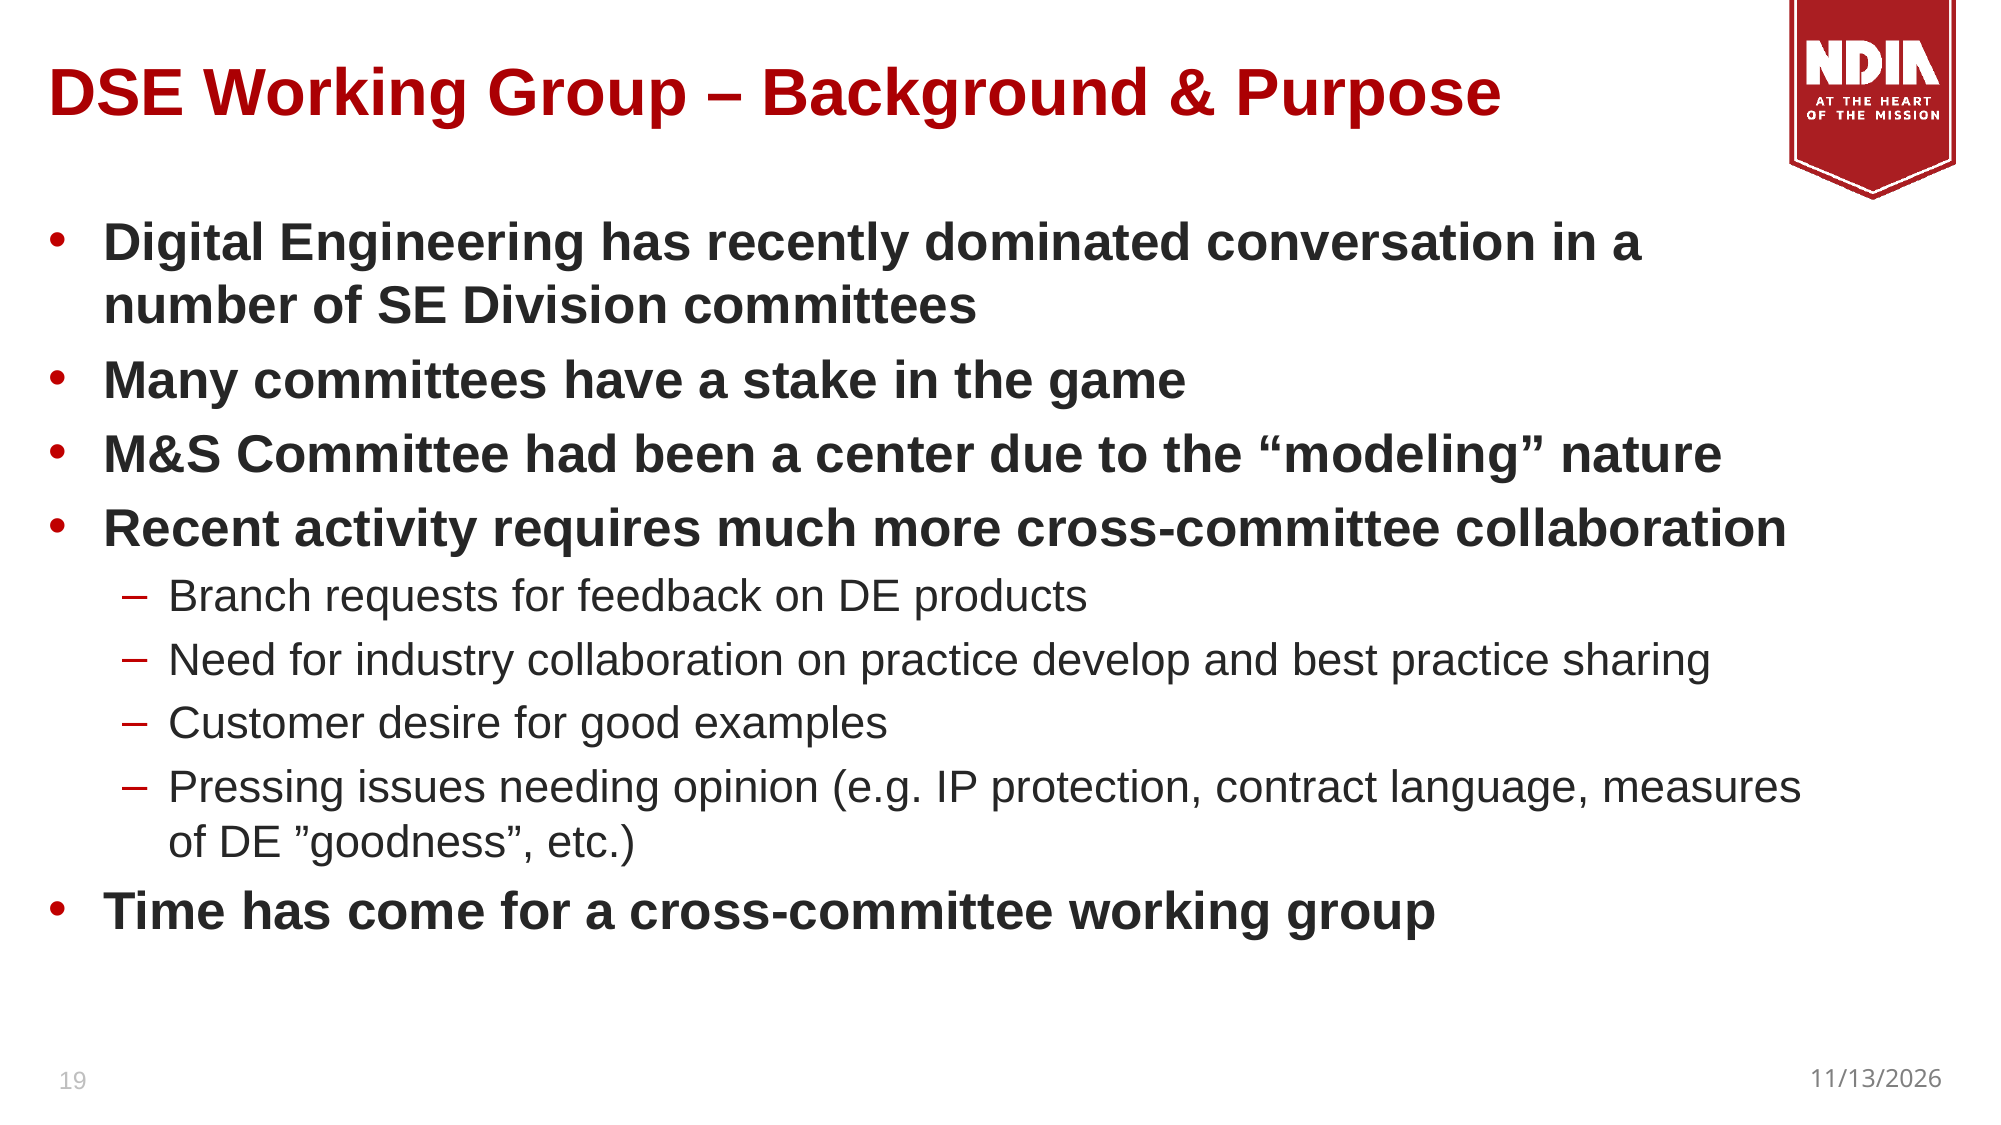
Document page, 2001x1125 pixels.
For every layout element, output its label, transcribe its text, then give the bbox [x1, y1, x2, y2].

picture [1789, 0, 1956, 200]
list Digital Engineering has recently dominated conversation in a number of SE Division committees Many committees have a stake in the game M&S Committee had been a center due to the “modeling” nature Recent activity requires much more cross-committee collaboration Branch requests for feedback on DE products Need for industry collaboration on practice develop and best practice sharing Customer desire for good examples Pressing issues needing opinion (e.g. IP protection, contract language, measures of DE ”goodness”, etc.) Time has come for a cross-committee working group [33, 200, 1834, 993]
title DSE Working Group – Background & Purpose [33, 28, 1684, 150]
slide_number 19 [33, 1050, 113, 1110]
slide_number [1433, 1050, 1958, 1110]
